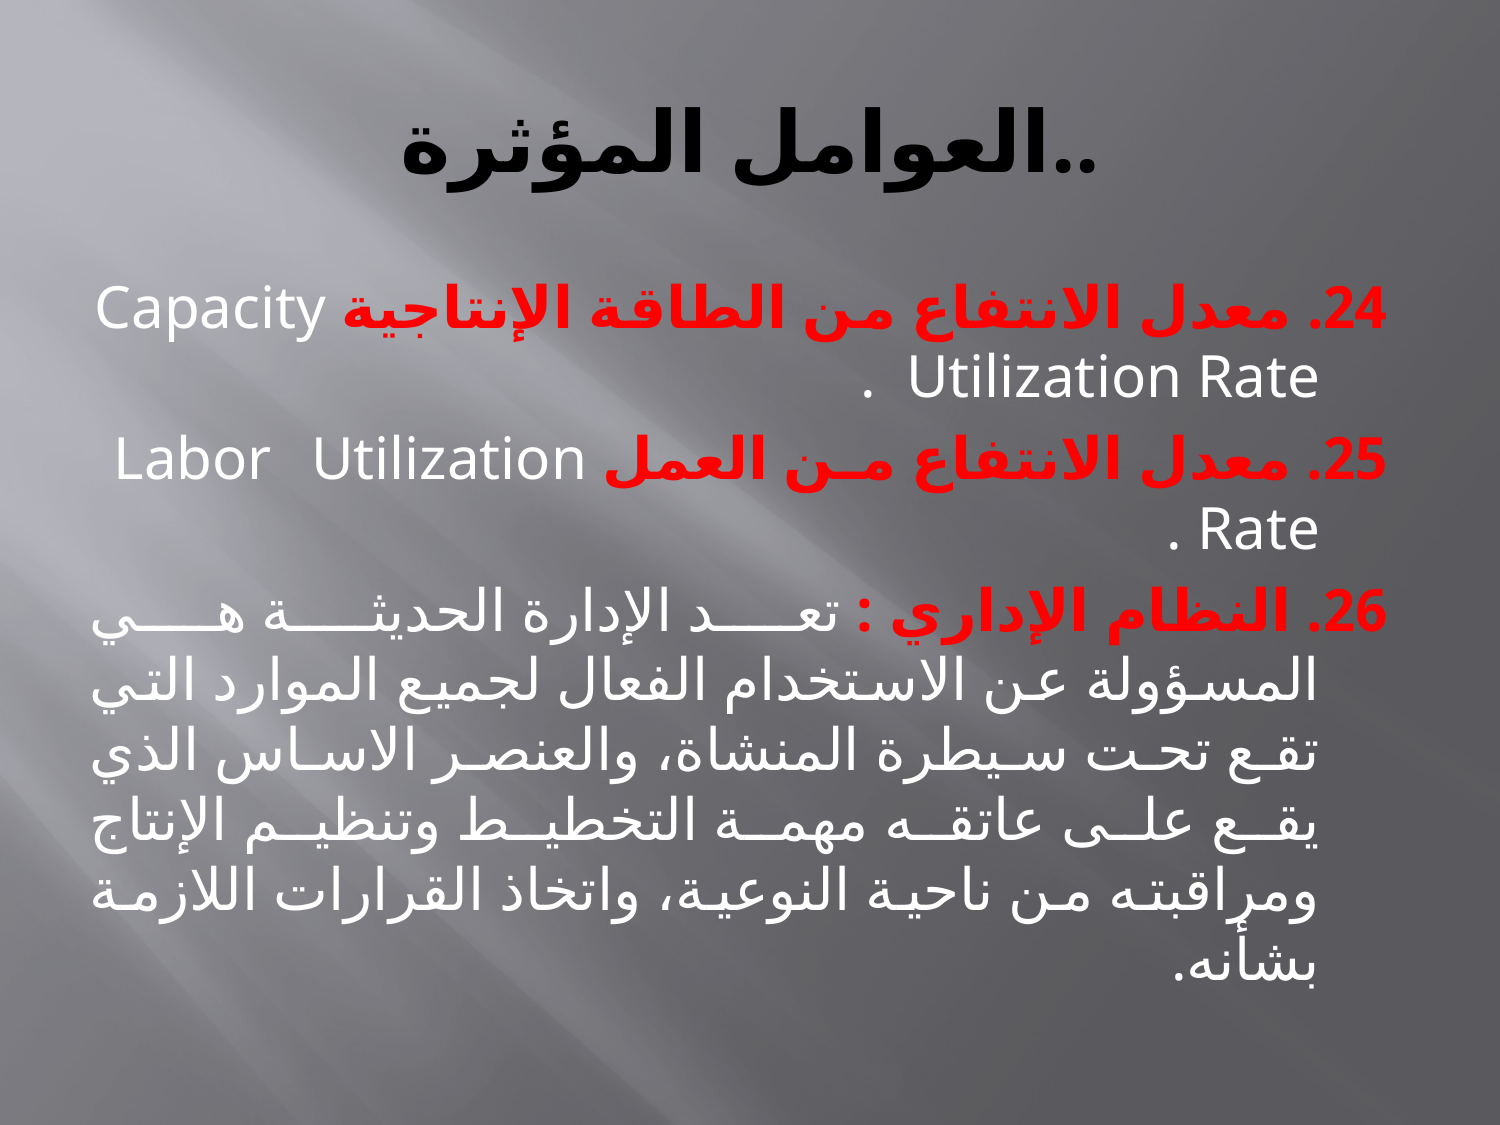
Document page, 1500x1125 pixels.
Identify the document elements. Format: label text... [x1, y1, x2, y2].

list 24. معدل الانتفاع من الطاقة الإنتاجية Capacity Utilization Rate . 25. معدل الانتفاع من العمل Labor Utilization Rate . 26. النظام الإداري : تعد الإدارة الحديثة هي المسؤولة عن الاستخدام الفعال لجميع الموارد التي تقع تحت سيطرة المنشاة، والعنصر الاساس الذي يقع على عاتقه مهمة التخطيط وتنظيم الإنتاج ومراقبته من ناحية النوعية، واتخاذ القرارات اللازمة بشأنه. [75, 262, 1425, 1035]
title العوامل المؤثرة.. [75, 45, 1425, 233]
